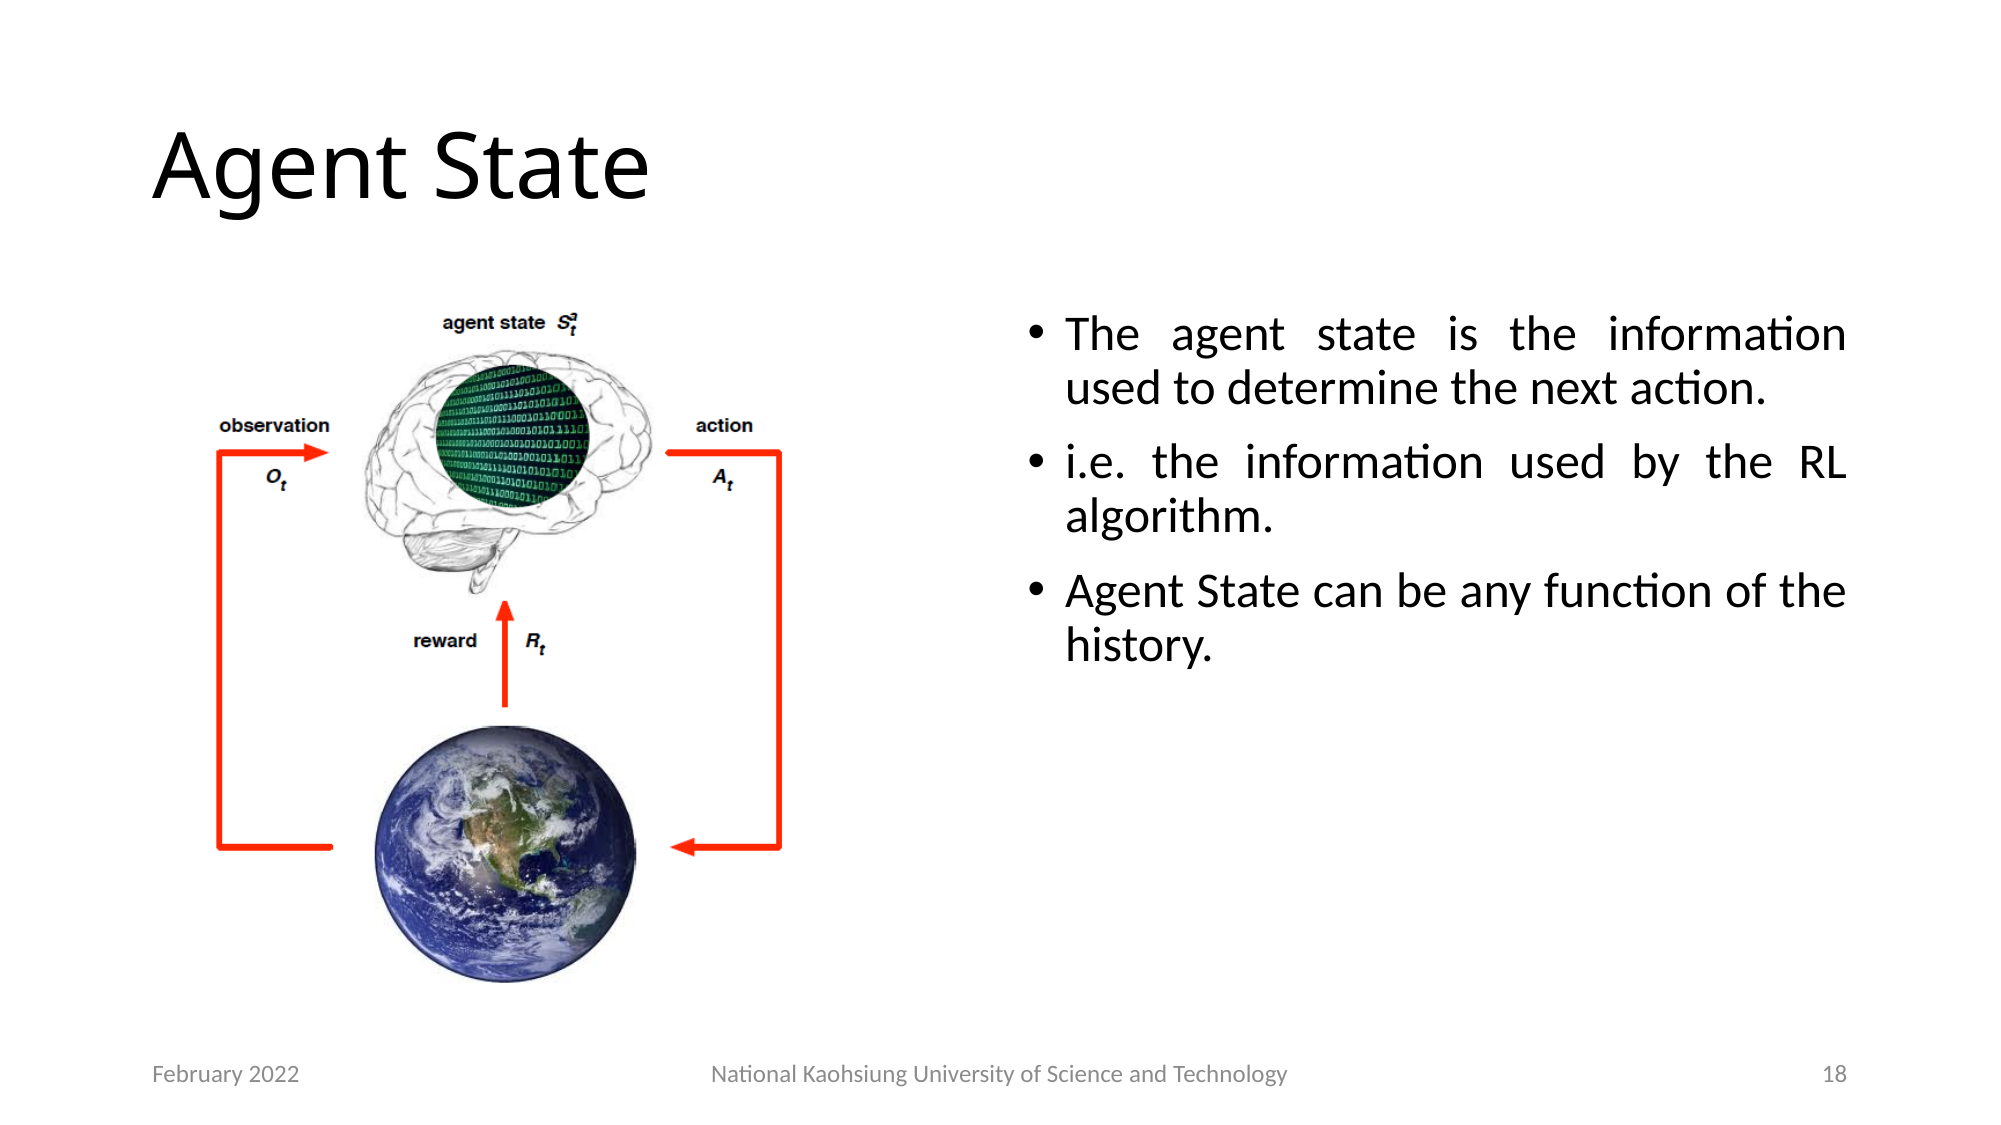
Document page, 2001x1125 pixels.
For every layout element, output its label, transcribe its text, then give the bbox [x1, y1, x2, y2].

title Agent State [137, 59, 1863, 278]
footer National Kaohsiung University of Science and Technology [662, 1042, 1338, 1103]
slide_number 18 [1412, 1042, 1863, 1103]
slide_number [137, 1042, 588, 1103]
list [206, 277, 826, 992]
